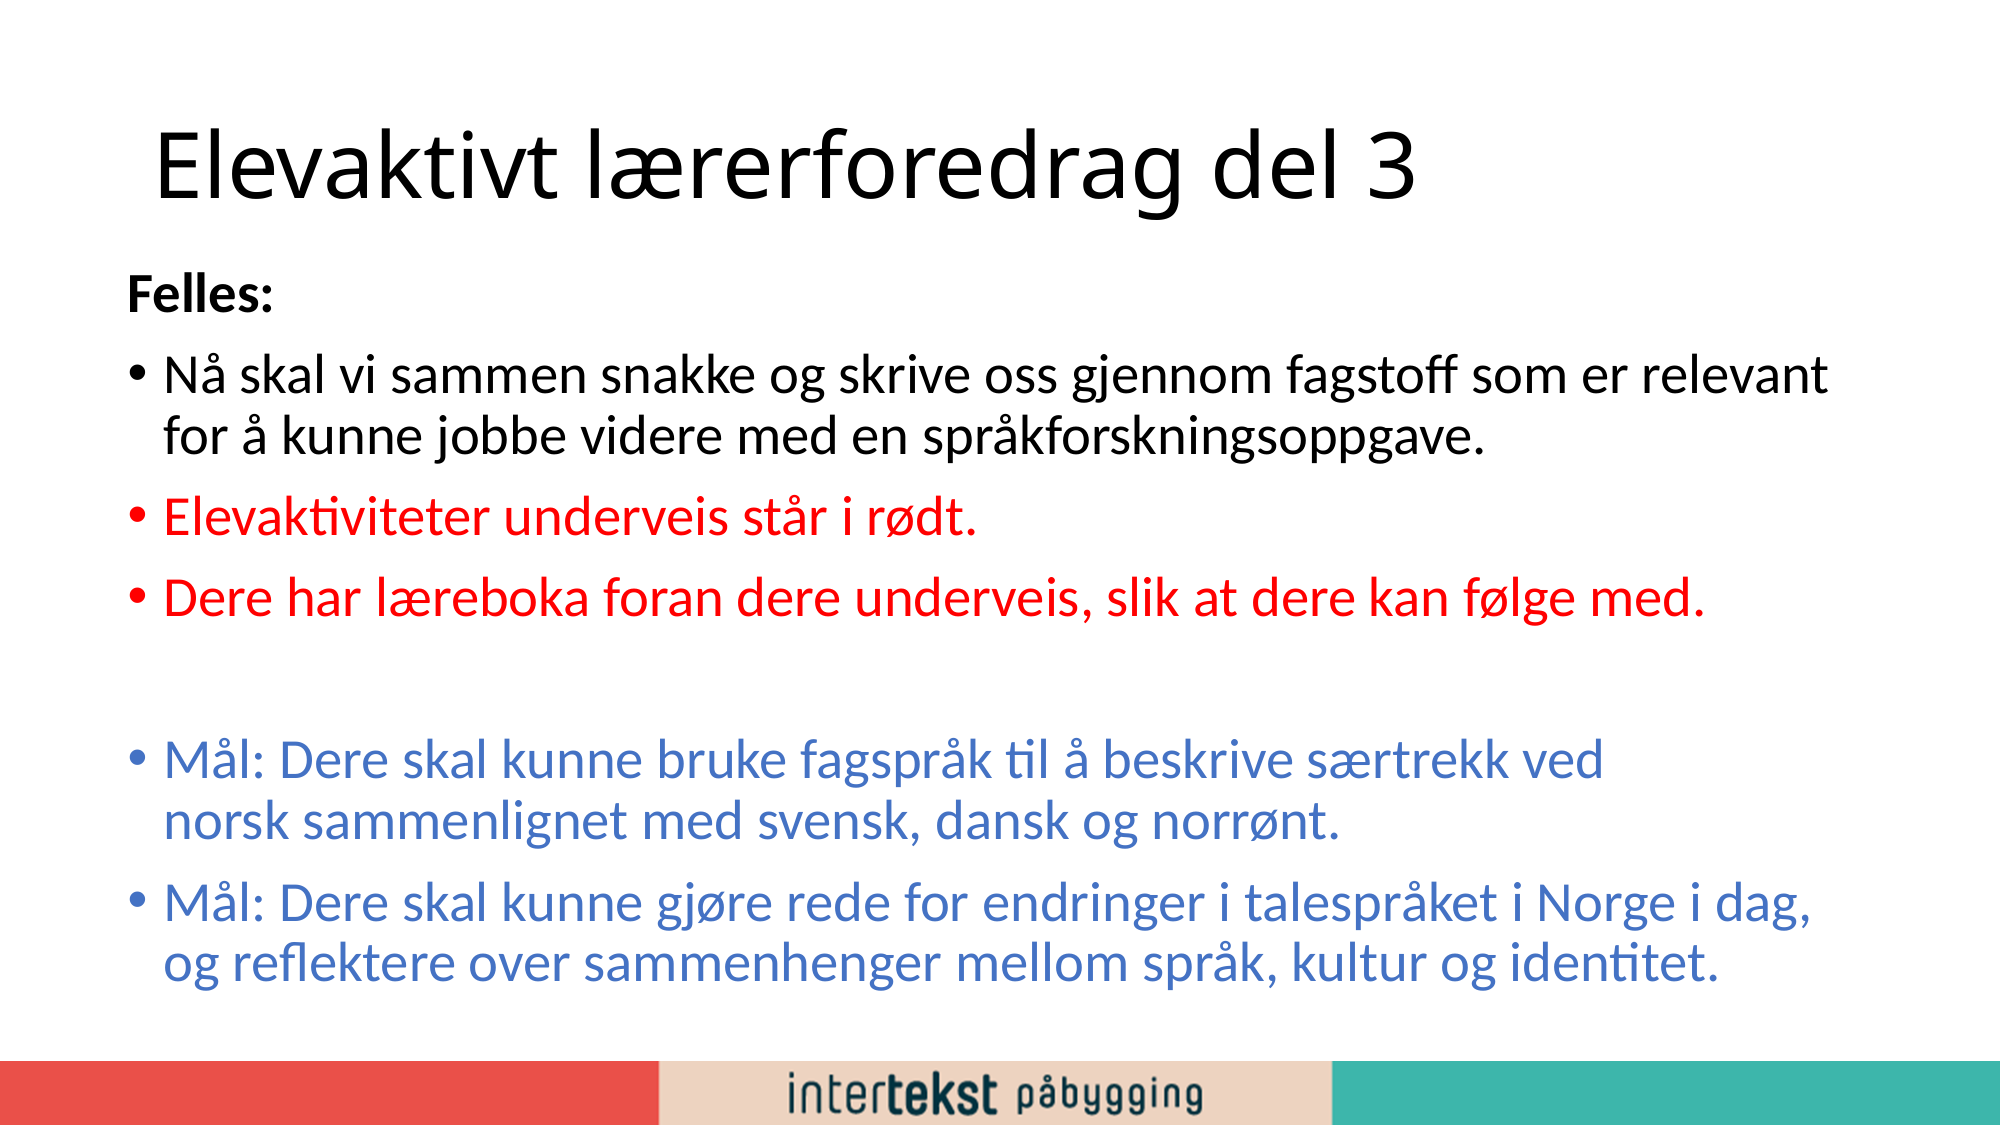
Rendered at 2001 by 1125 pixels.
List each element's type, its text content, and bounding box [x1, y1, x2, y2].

title Elevaktivt lærerforedrag del 3 [137, 59, 1863, 256]
picture [0, 1061, 2000, 1125]
list Felles: Nå skal vi sammen snakke og skrive oss gjennom fagstoff som er relevant for å kunne jobbe videre med en språkforskningsoppgave. Elevaktiviteter underveis står i rødt. Dere har læreboka foran dere underveis, slik at dere kan følge med. Mål: Dere skal kunne bruke fagspråk til å beskrive særtrekk ved norsk sammenlignet med svensk, dansk og norrønt. Mål: Dere skal kunne gjøre rede for endringer i talespråket i Norge i dag, og reflektere over sammenhenger mellom språk, kultur og identitet. [112, 256, 1863, 1014]
